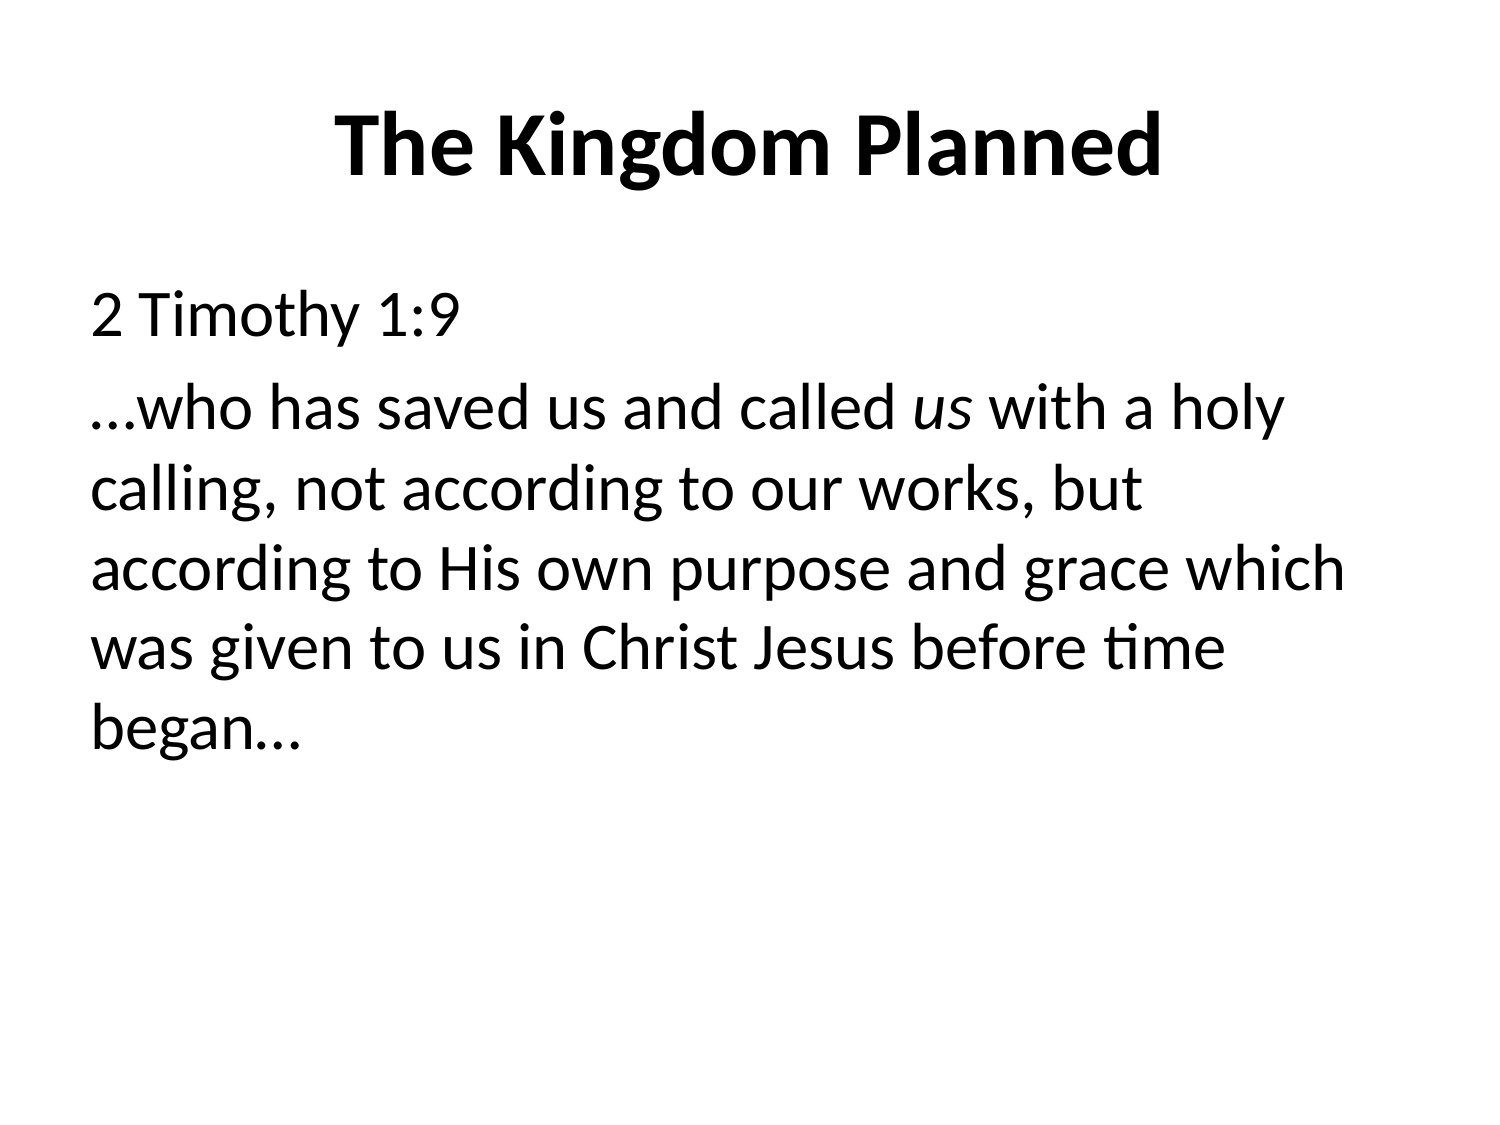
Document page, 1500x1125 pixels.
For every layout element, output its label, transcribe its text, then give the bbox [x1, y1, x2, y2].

title The Kingdom Planned [75, 45, 1425, 233]
list 2 Timothy 1:9 …who has saved us and called us with a holy calling, not according to our works, but according to His own purpose and grace which was given to us in Christ Jesus before time began… [75, 262, 1425, 1005]
